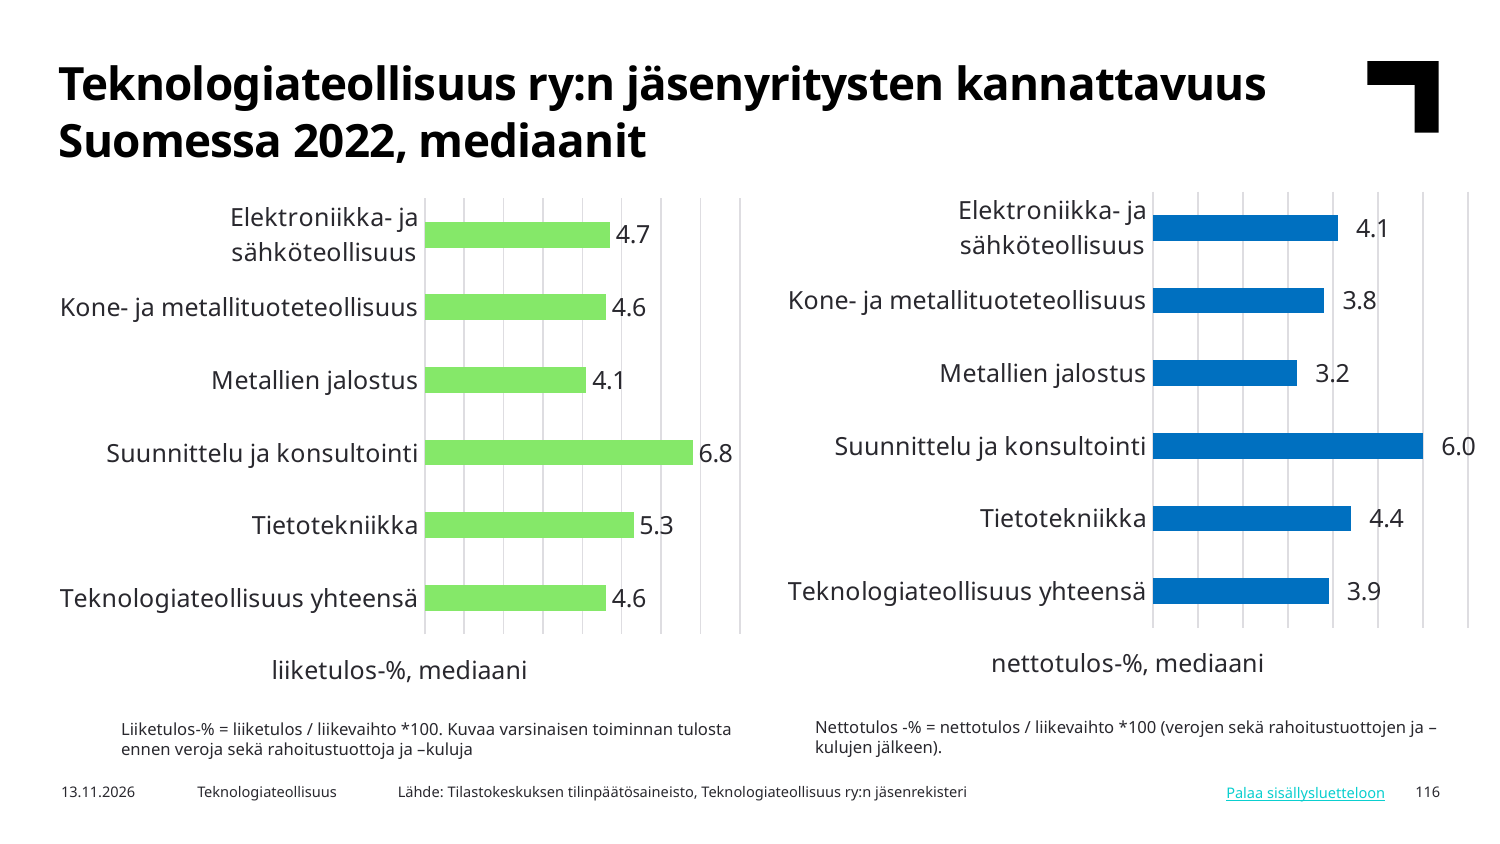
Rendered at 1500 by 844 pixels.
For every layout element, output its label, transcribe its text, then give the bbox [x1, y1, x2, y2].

footer Teknologiateollisuus [182, 798, 382, 803]
text_box Nettotulos -% = nettotulos / liikevaihto *100 (verojen sekä rahoitustuottojen ja –kulujen jälkeen). [808, 720, 1483, 797]
chart [773, 180, 1483, 713]
list Lähde: Tilastokeskuksen tilinpäätösaineisto, Teknologiateollisuus ry:n jäsenrekisteri [382, 775, 1199, 803]
text_box Liiketulos-% = liiketulos / liikevaihto *100. Kuvaa varsinaisen toiminnan tulosta ennen veroja sekä rahoitustuottoja ja –kuluja [115, 712, 789, 798]
text_box Palaa sisällysluetteloon [1211, 776, 1424, 804]
chart [45, 187, 755, 720]
list Teknologiateollisuus ry:n jäsenyritysten kannattavuus Suomessa 2022, mediaanit [41, 46, 1353, 153]
slide_number 116 [1424, 797, 1456, 803]
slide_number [46, 775, 182, 803]
